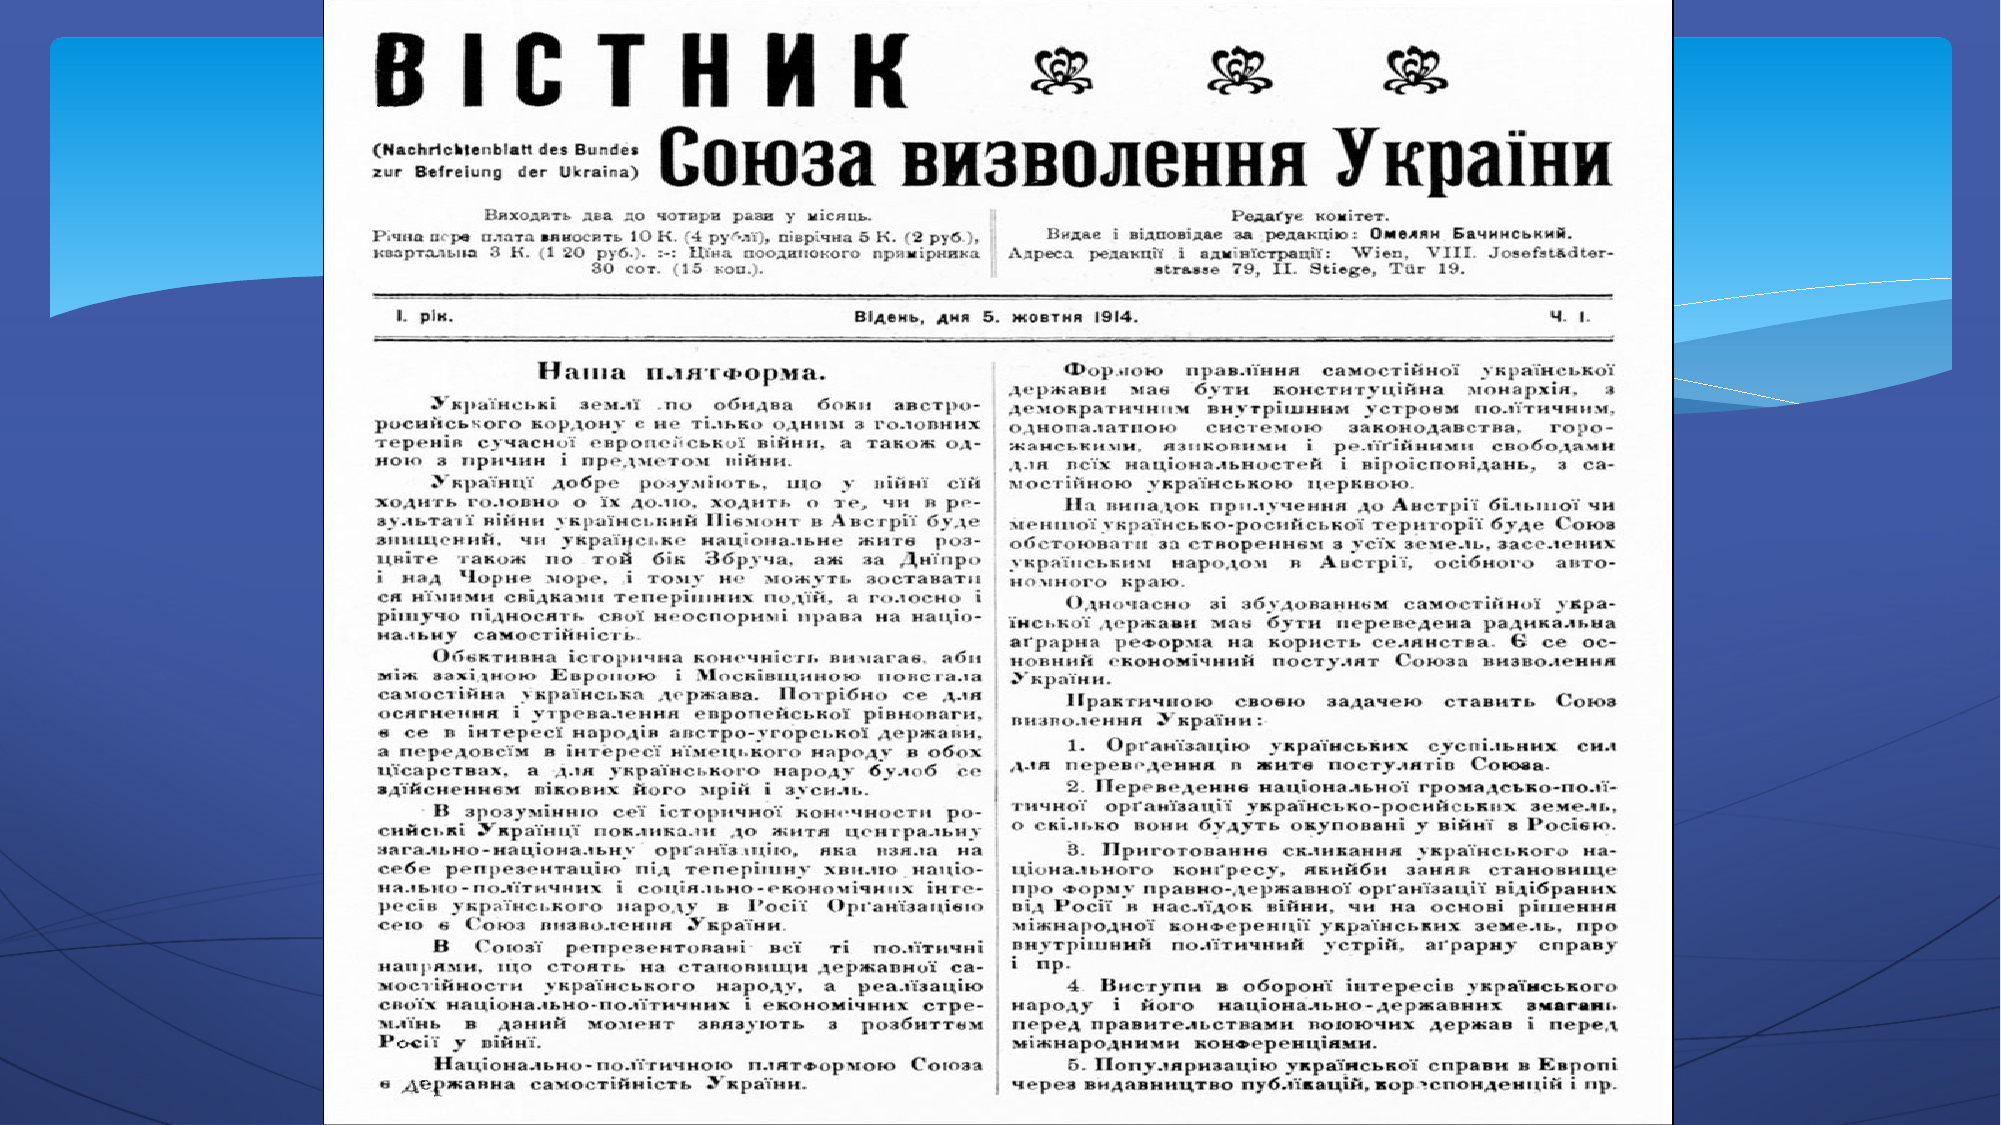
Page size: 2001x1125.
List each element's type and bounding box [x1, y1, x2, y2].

picture [323, 0, 1674, 1125]
